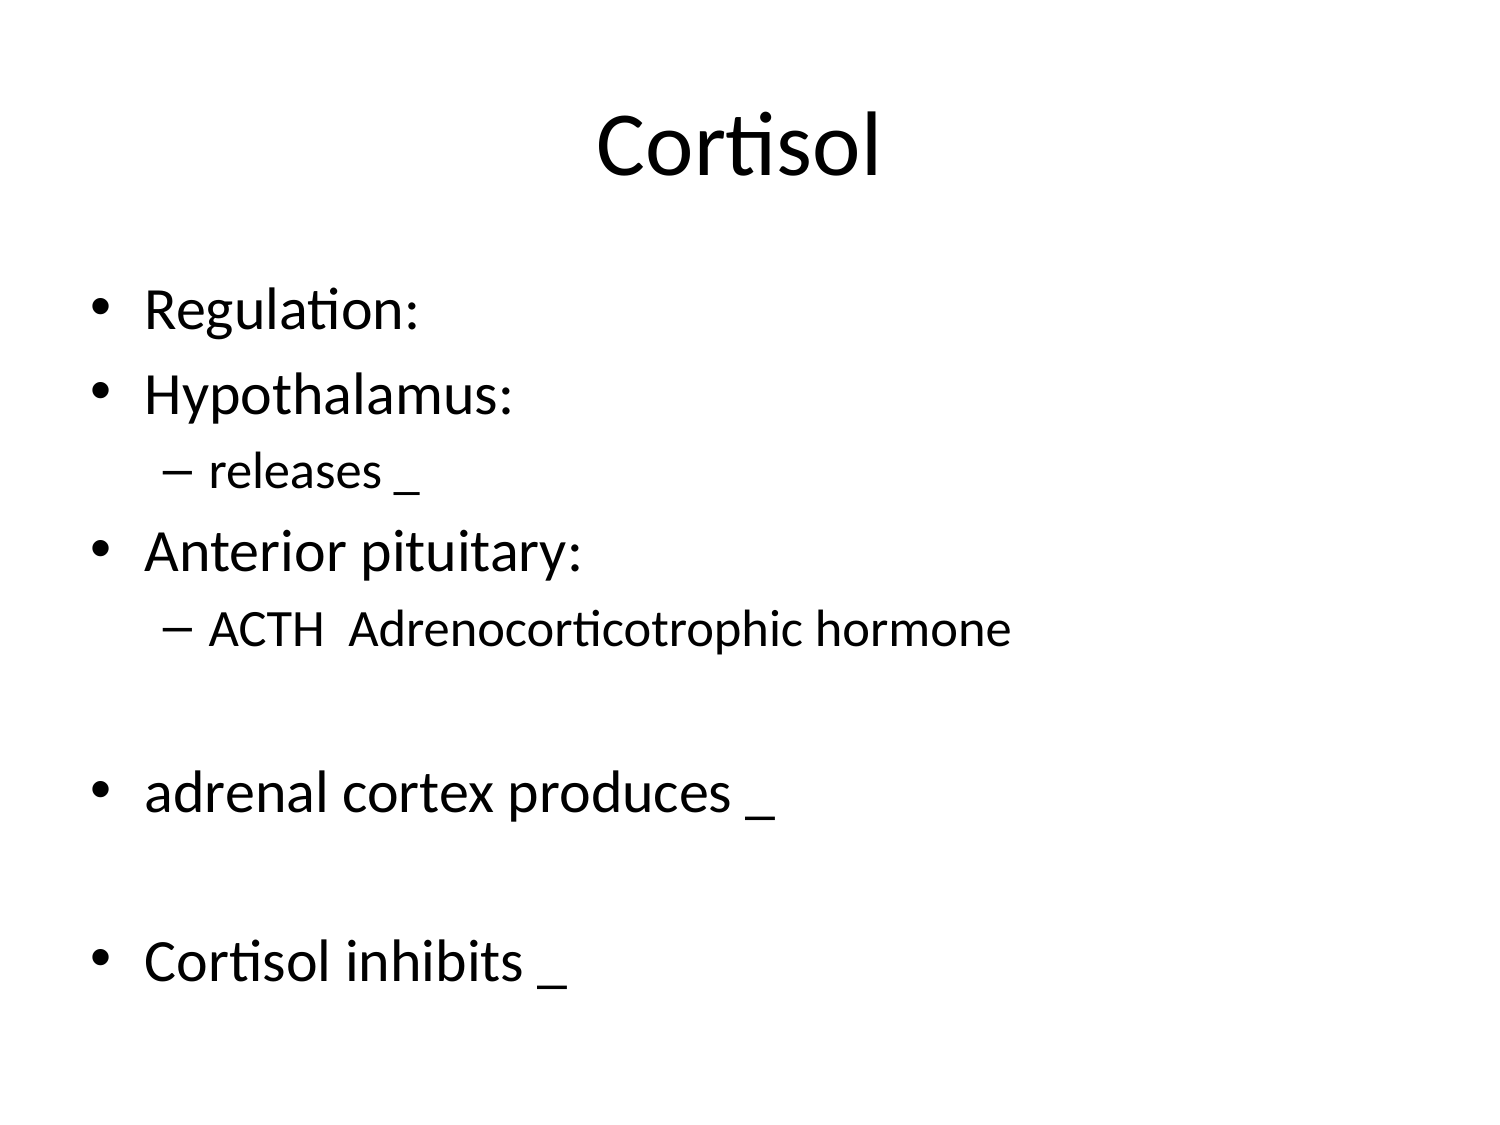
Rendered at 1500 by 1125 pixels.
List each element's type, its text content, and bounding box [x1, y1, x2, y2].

title Cortisol [75, 45, 1425, 233]
list Regulation: Hypothalamus: releases _ Anterior pituitary: ACTH Adrenocorticotrophic hormone adrenal cortex produces _ Cortisol inhibits _ [75, 262, 1425, 1005]
